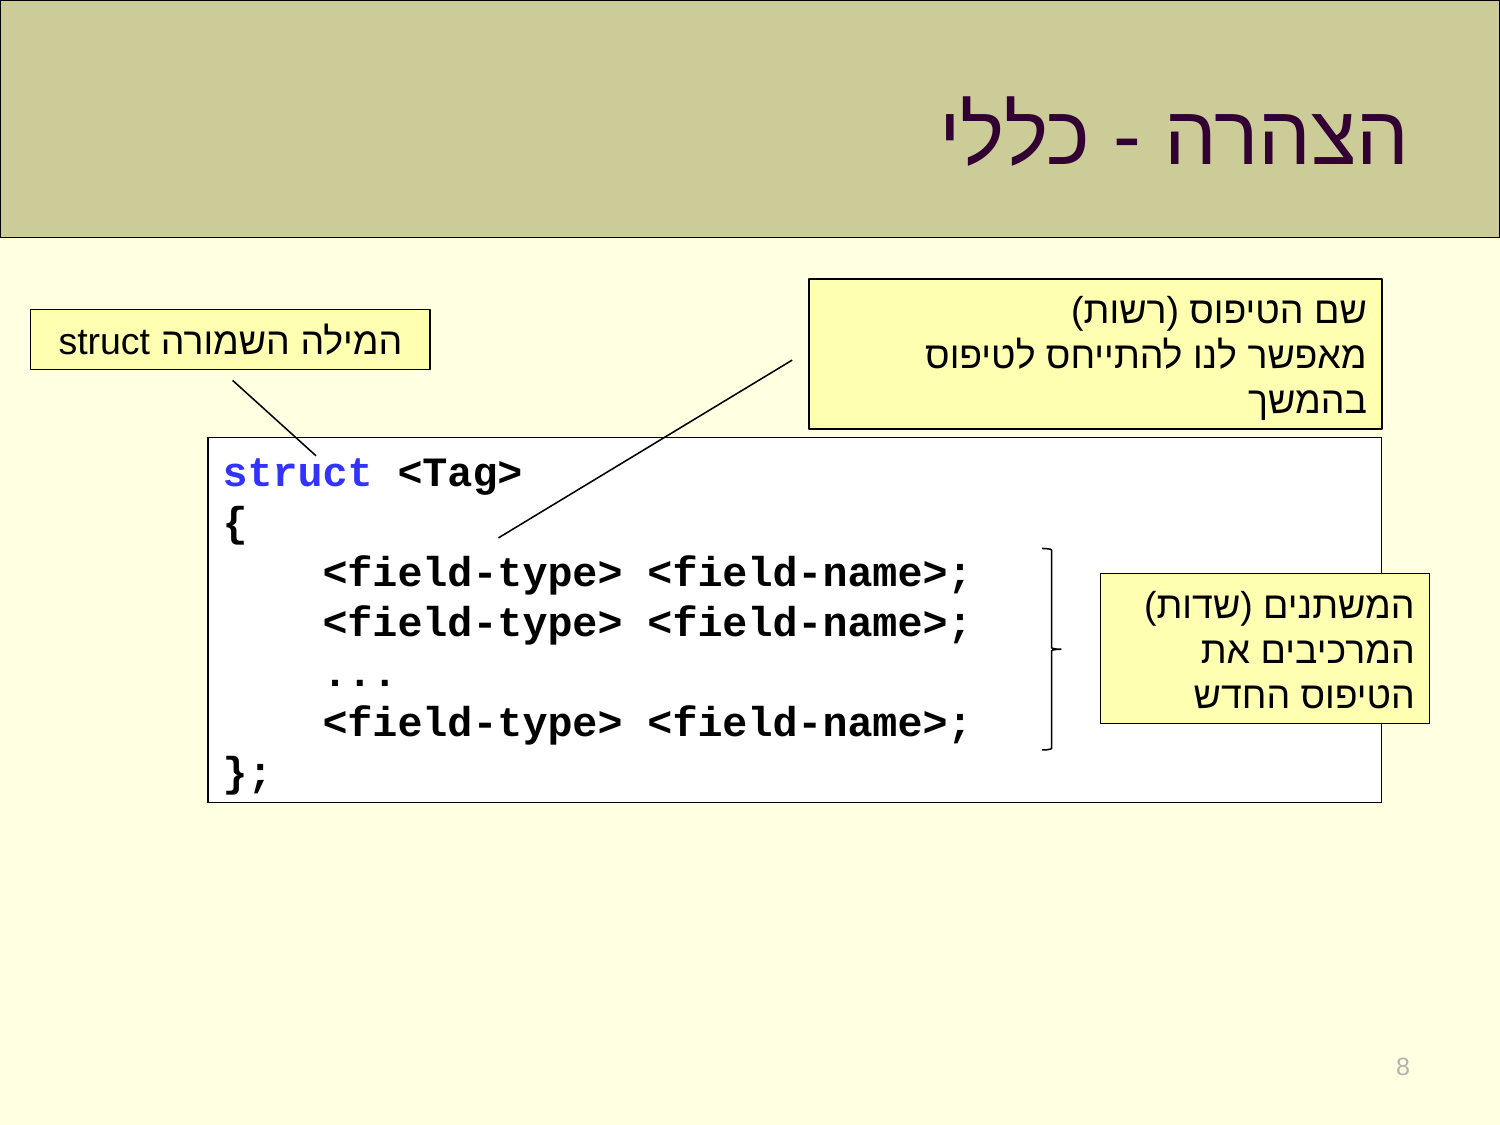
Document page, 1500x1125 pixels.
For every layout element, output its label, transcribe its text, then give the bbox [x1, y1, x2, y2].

title הצהרה - כללי [74, 37, 1426, 226]
text_box שם הטיפוס (רשות) מאפשר לנו להתייחס לטיפוס בהמשך [809, 279, 1382, 429]
text_box [1042, 548, 1061, 750]
text_box המשתנים (שדות) המרכיבים את הטיפוס החדש [1100, 573, 1430, 724]
text_box המילה השמורה struct [30, 309, 431, 370]
slide_number 8 [1074, 1042, 1425, 1103]
text_box struct <Tag> { <field-type> <field-name>; <field-type> <field-name>; ... <field-type> <field-name>; }; [207, 437, 1382, 803]
